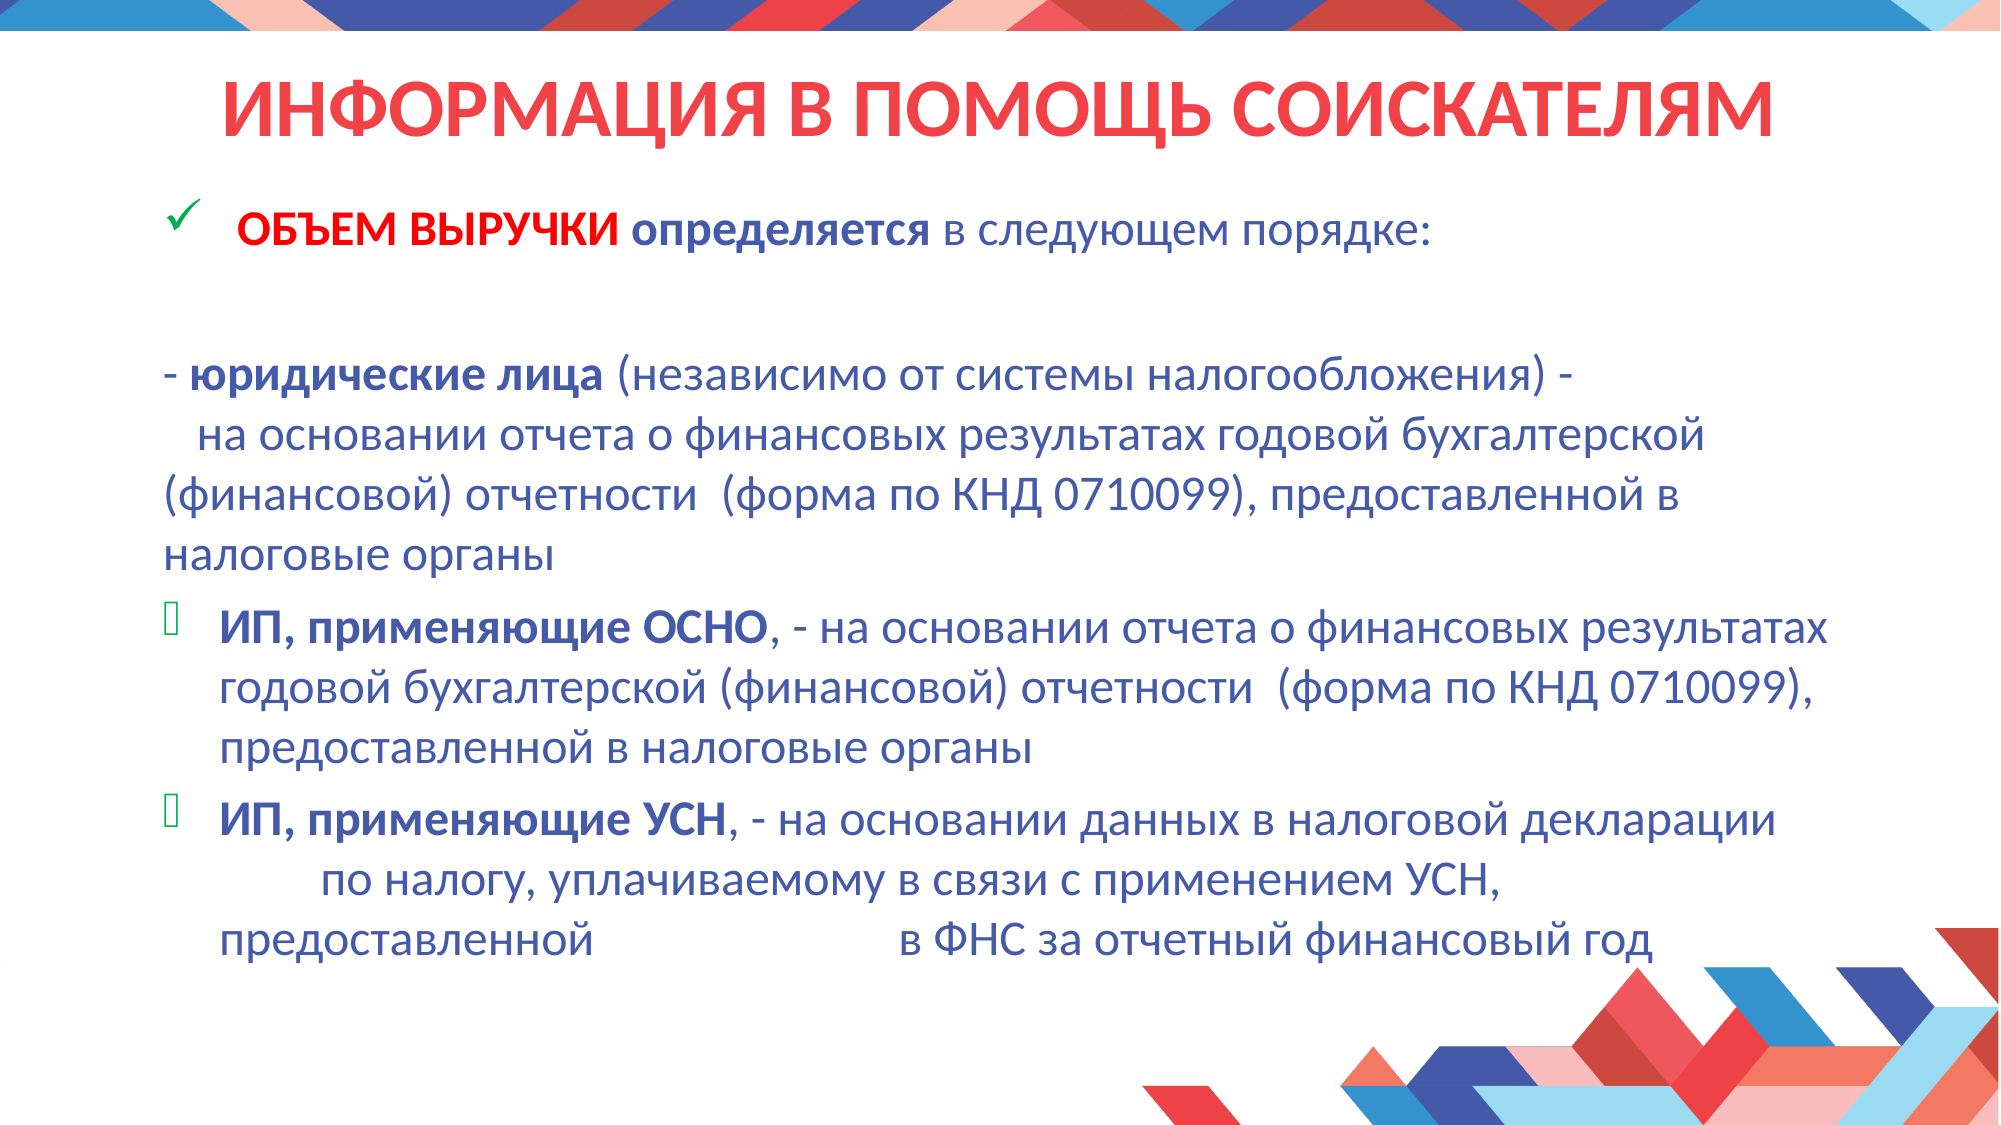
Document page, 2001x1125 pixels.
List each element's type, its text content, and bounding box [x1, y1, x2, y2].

title ИНФОРМАЦИЯ В ПОМОЩЬ СОИСКАТЕЛЯМ [0, 0, 2000, 216]
text_box ОБЪЕМ ВЫРУЧКИ определяется в следующем порядке: - юридические лица (независимо от системы налогообложения) - на основании отчета о финансовых результатах годовой бухгалтерской (финансовой) отчетности (форма по КНД 0710099), предоставленной в налоговые органы ИП, применяющие ОСНО, - на основании отчета о финансовых результатах годовой бухгалтерской (финансовой) отчетности (форма по КНД 0710099), предоставленной в налоговые органы ИП, применяющие УСН, - на основании данных в налоговой декларации по налогу, уплачиваемому в связи с применением УСН, предоставленной в ФНС за отчетный финансовый год [101, 188, 1898, 974]
picture [549, 928, 1999, 1125]
text_box [1535, 1048, 1986, 1109]
